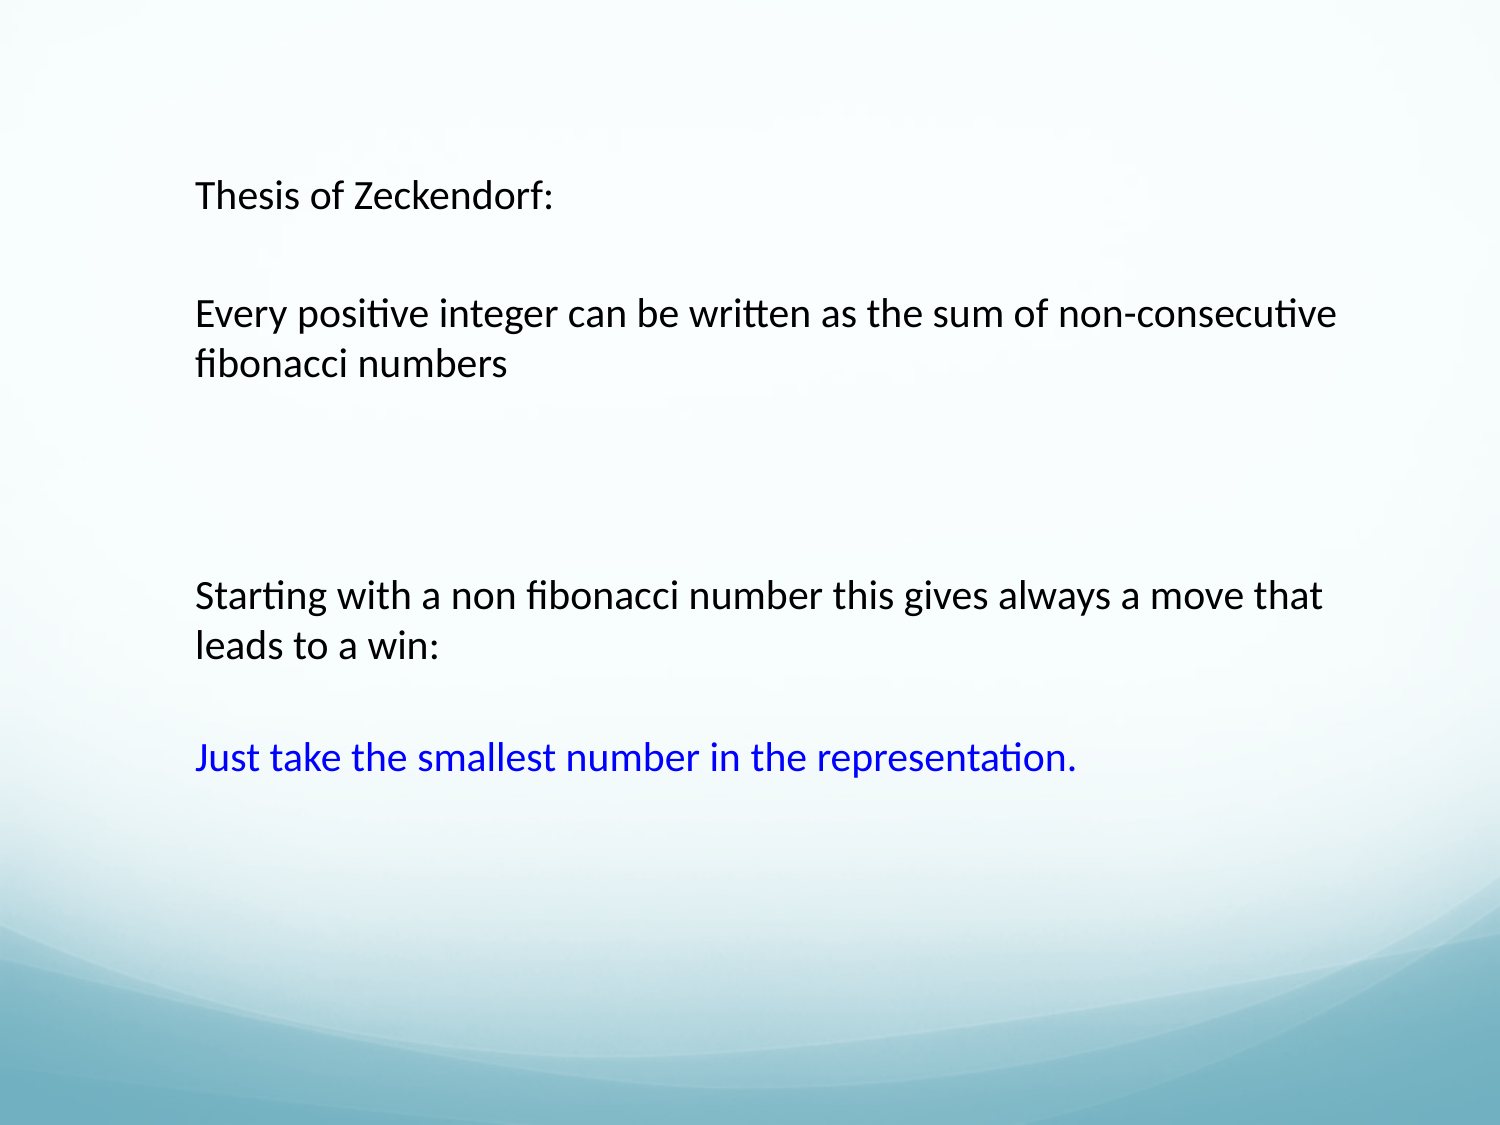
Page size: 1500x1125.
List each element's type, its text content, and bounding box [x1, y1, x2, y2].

text_box Every positive integer can be written as the sum of non-consecutive fibonacci numbers [180, 278, 1374, 394]
text_box Just take the smallest number in the representation. [180, 722, 1374, 787]
text_box Starting with a non fibonacci number this gives always a move that leads to a win: [180, 560, 1374, 676]
text_box Thesis of Zeckendorf: [180, 160, 597, 226]
